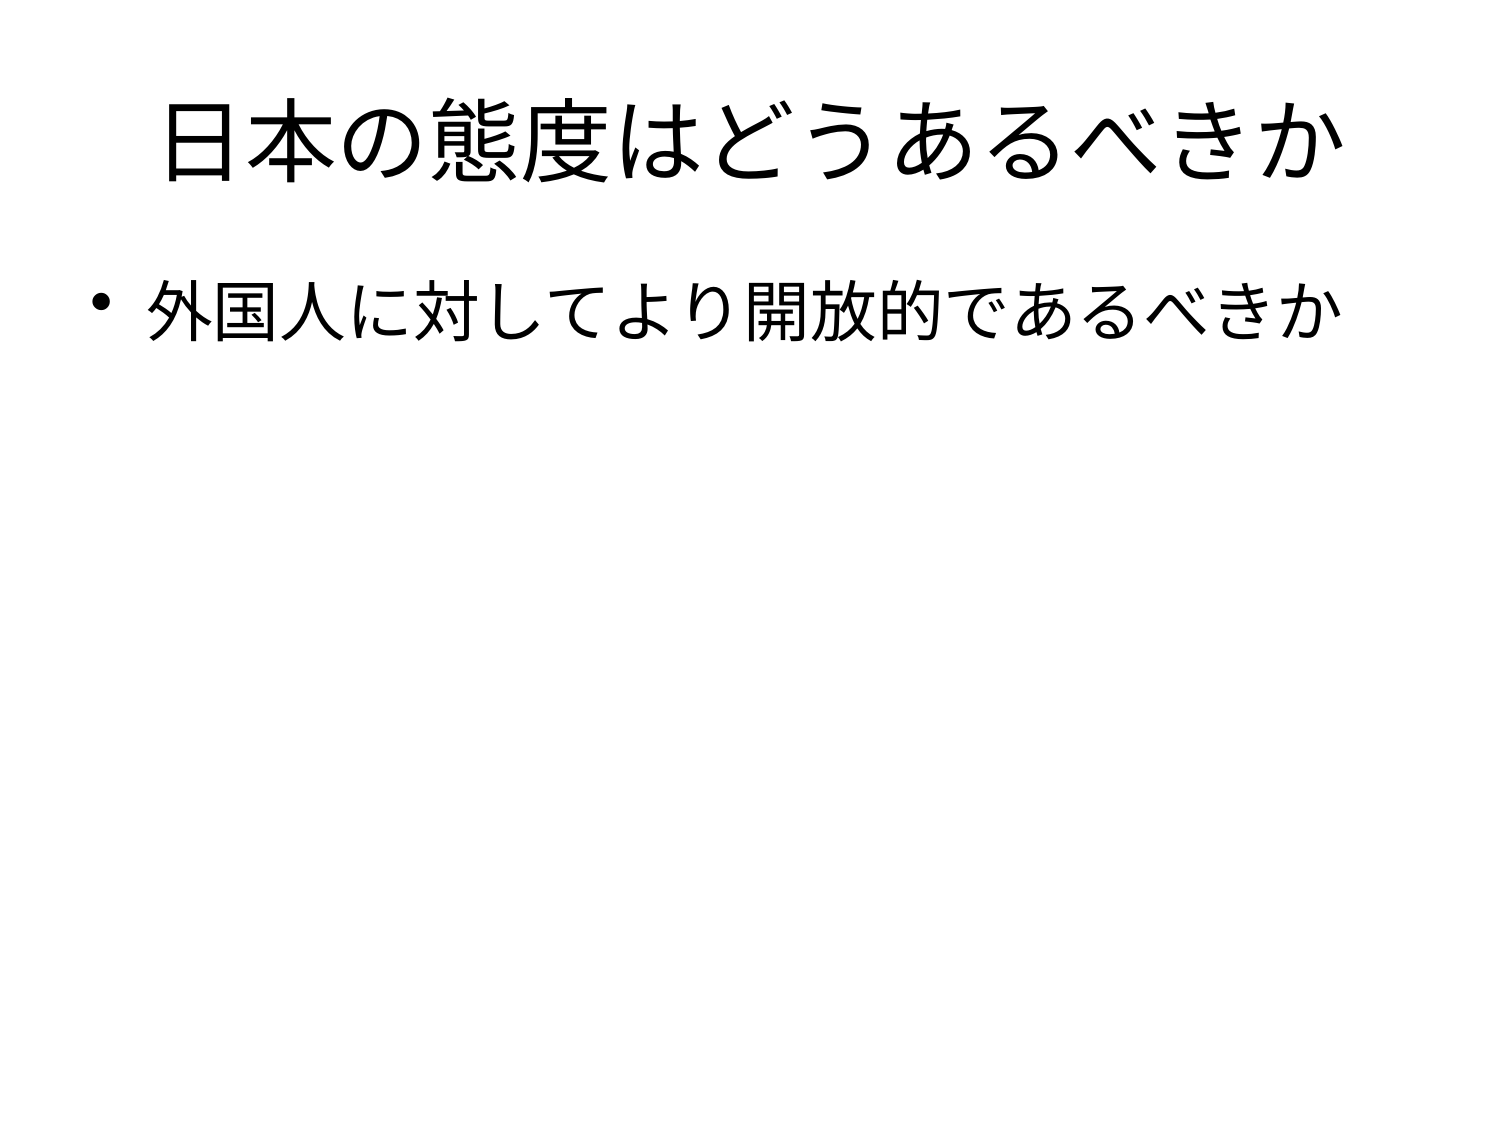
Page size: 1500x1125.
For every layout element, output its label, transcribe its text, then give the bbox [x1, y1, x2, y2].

list 外国人に対してより開放的であるべきか [74, 262, 1426, 1006]
title 日本の態度はどうあるべきか [74, 44, 1426, 233]
